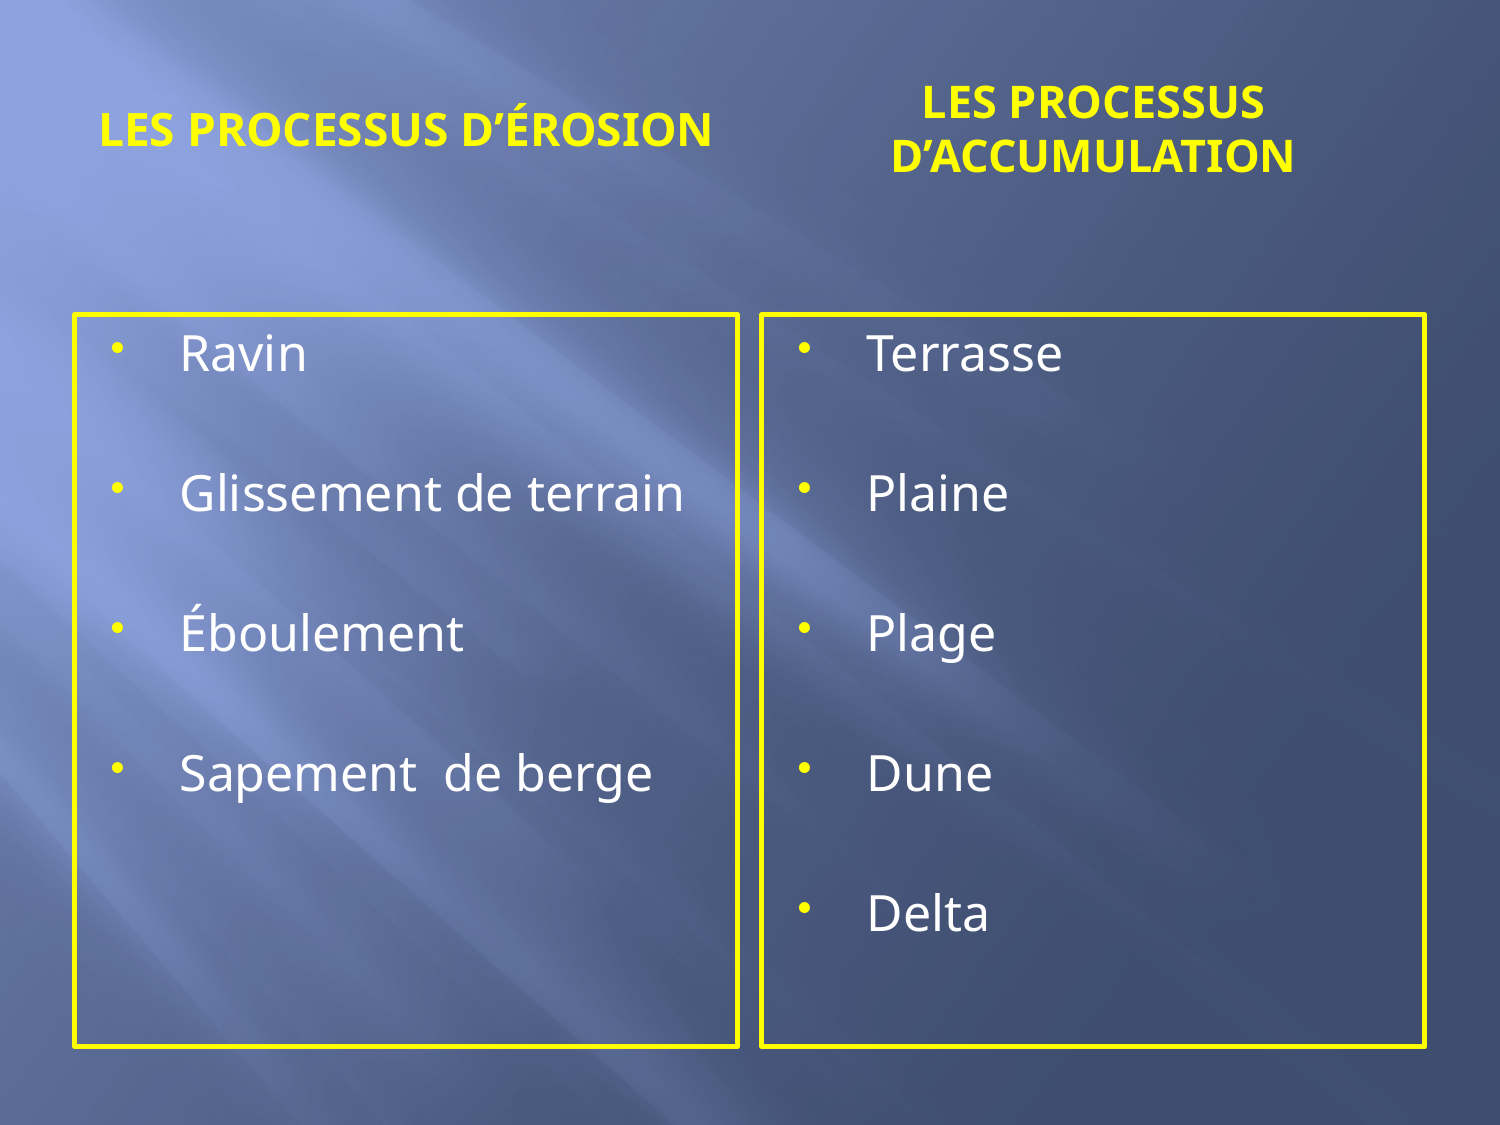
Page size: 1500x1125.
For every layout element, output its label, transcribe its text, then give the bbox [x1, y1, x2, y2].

list Terrasse Plaine Plage Dune Delta [761, 314, 1425, 1047]
list Les processus d’érosion [75, 66, 738, 190]
list Ravin Glissement de terrain Éboulement Sapement de berge [74, 314, 738, 1047]
list LES Processus d’accumulation [761, 66, 1425, 190]
